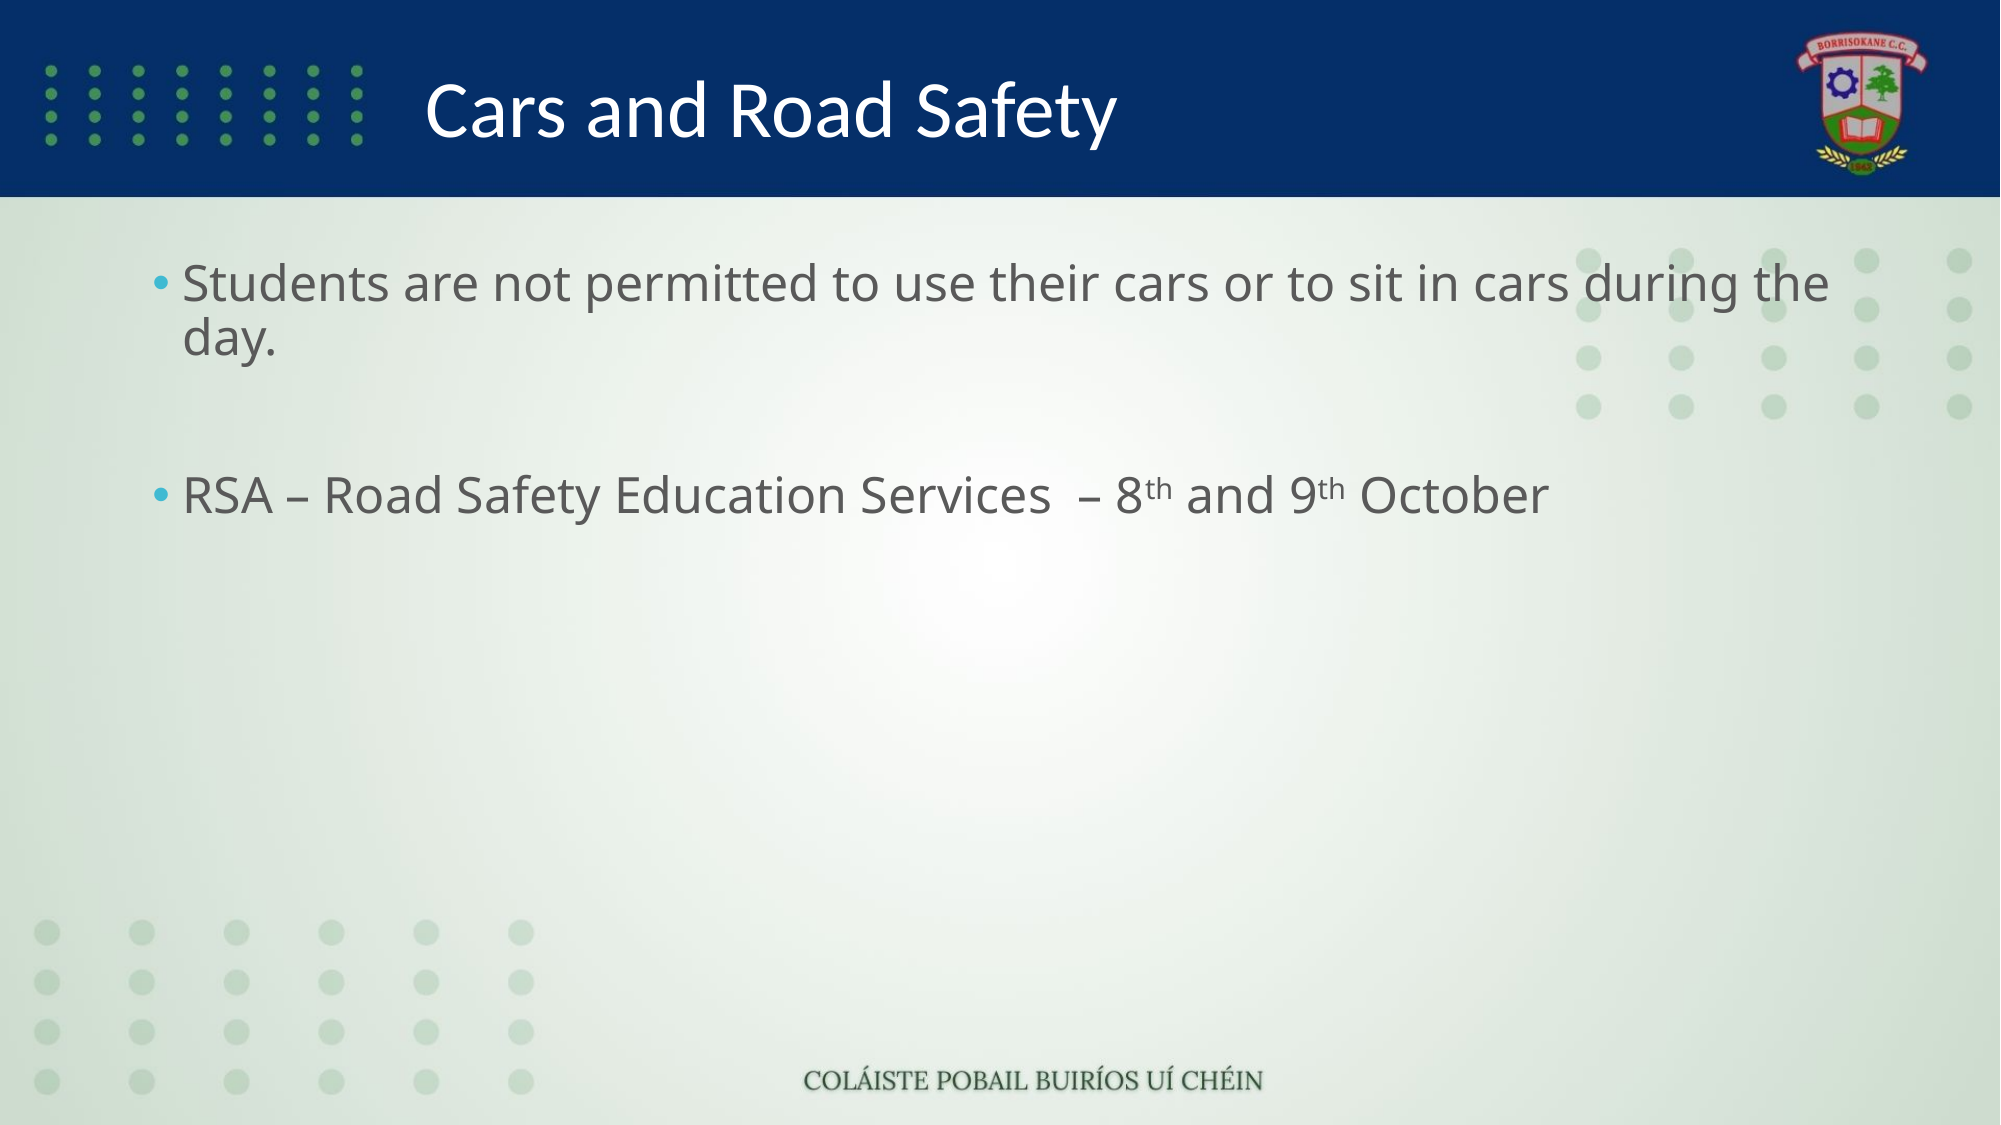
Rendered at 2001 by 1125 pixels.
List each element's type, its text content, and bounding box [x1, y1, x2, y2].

picture [0, 0, 2000, 1125]
title Cars and Road Safety [410, 59, 1863, 164]
list Students are not permitted to use their cars or to sit in cars during the day. RSA – Road Safety Education Services – 8th and 9th October [137, 251, 1863, 1014]
